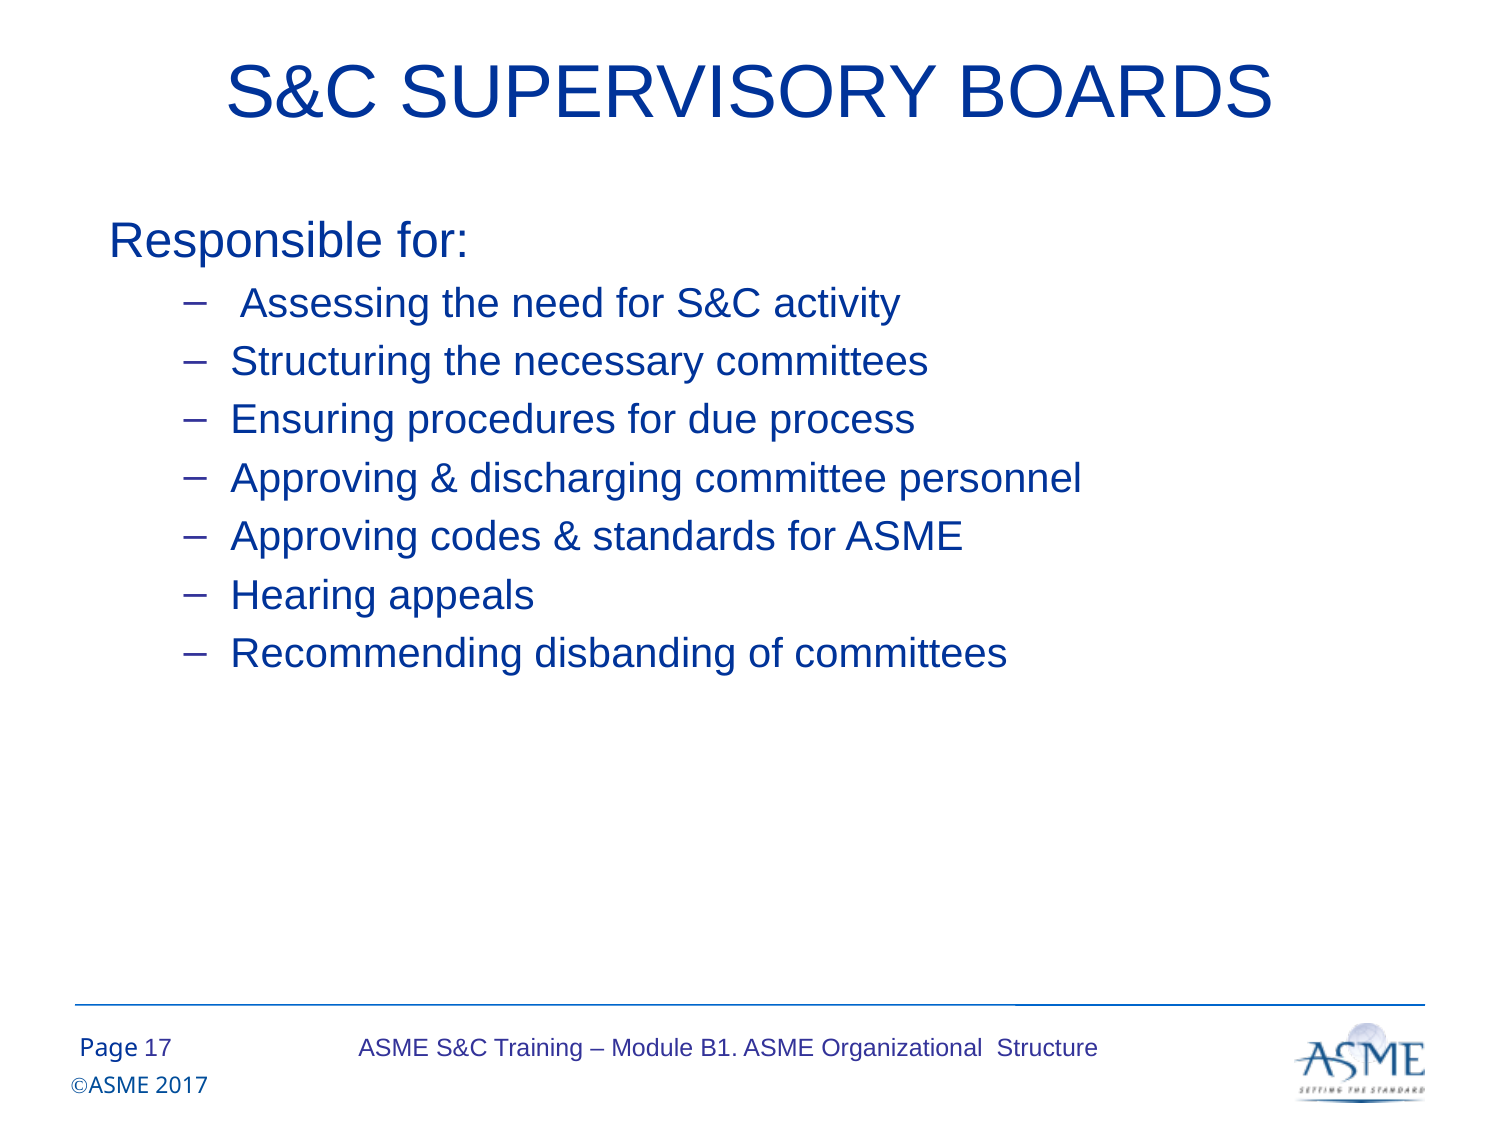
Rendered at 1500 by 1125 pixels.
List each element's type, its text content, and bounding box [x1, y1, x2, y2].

title S&C SUPERVISORY BOARDS [75, 0, 1425, 175]
picture [1294, 1023, 1425, 1103]
footer ASME S&C Training – Module B1. ASME Organizational Structure [229, 1024, 1230, 1103]
text_box Responsible for: Assessing the need for S&C activity Structuring the necessary committees Ensuring procedures for due process Approving & discharging committee personnel Approving codes & standards for ASME Hearing appeals Recommending disbanding of committees [93, 199, 1407, 875]
slide_number 16 [129, 1024, 200, 1103]
